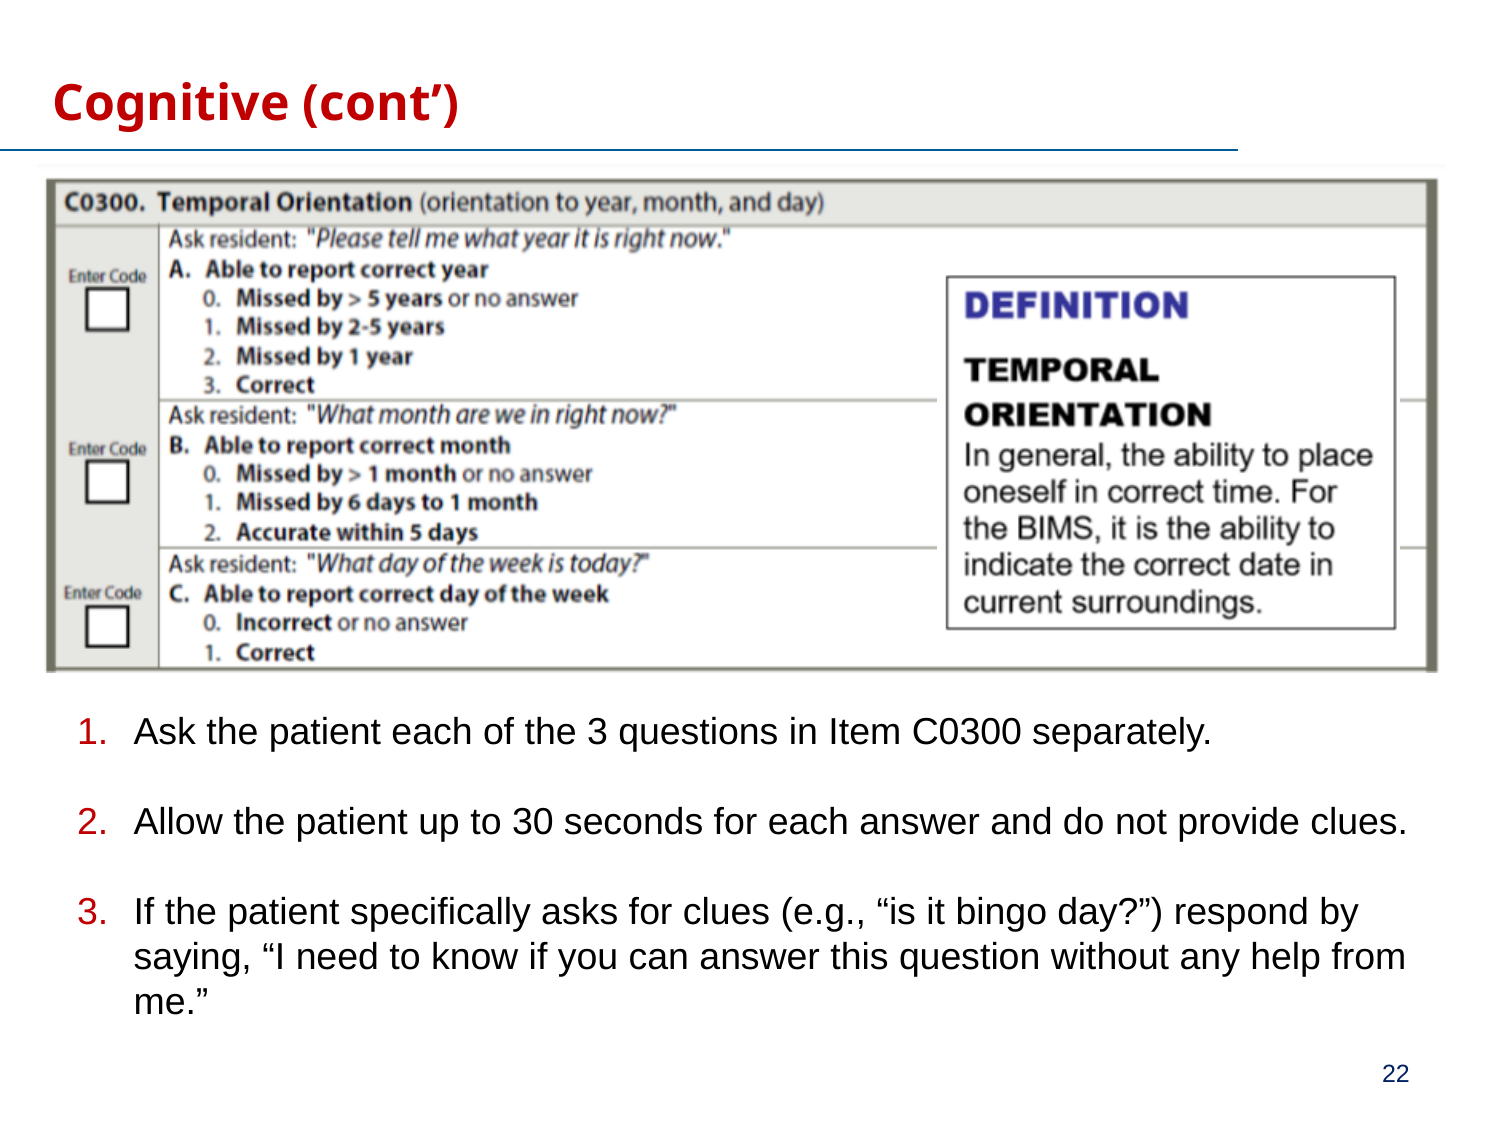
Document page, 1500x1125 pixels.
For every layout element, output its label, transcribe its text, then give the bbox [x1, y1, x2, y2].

text_box Ask the patient each of the 3 questions in Item C0300 separately. Allow the patient up to 30 seconds for each answer and do not provide clues. If the patient specifically asks for clues (e.g., “is it bingo day?”) respond by saying, “I need to know if you can answer this question without any help from me.” [62, 699, 1425, 1030]
slide_number 22 [1074, 1042, 1425, 1103]
title Cognitive (cont’) [37, 62, 1463, 125]
picture [37, 164, 1445, 673]
